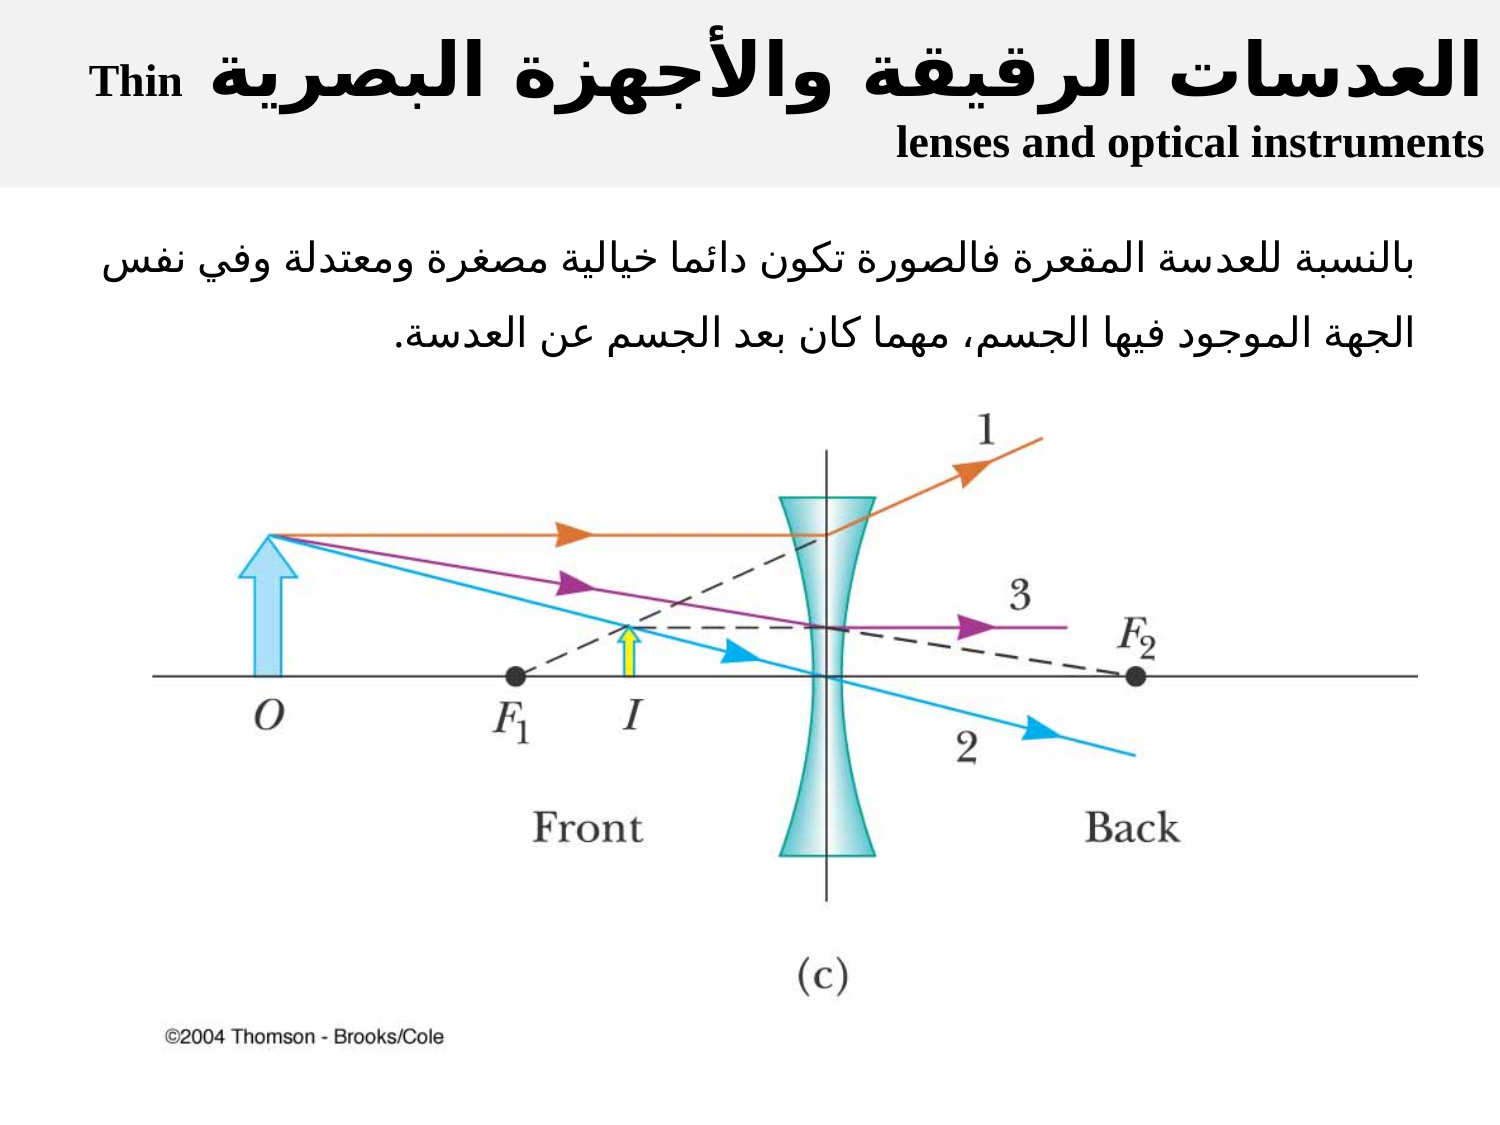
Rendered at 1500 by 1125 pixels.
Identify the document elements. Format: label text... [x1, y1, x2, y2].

text_box العدسات الرقيقة والأجهزة البصرية Thin lenses and optical instruments [0, 0, 1500, 188]
text_box [152, 413, 1418, 1055]
title بالنسبة للعدسة المقعرة فالصورة تكون دائما خيالية مصغرة ومعتدلة وفي نفس الجهة الموجود فيها الجسم، مهما كان بعد الجسم عن العدسة. [82, 188, 1432, 375]
